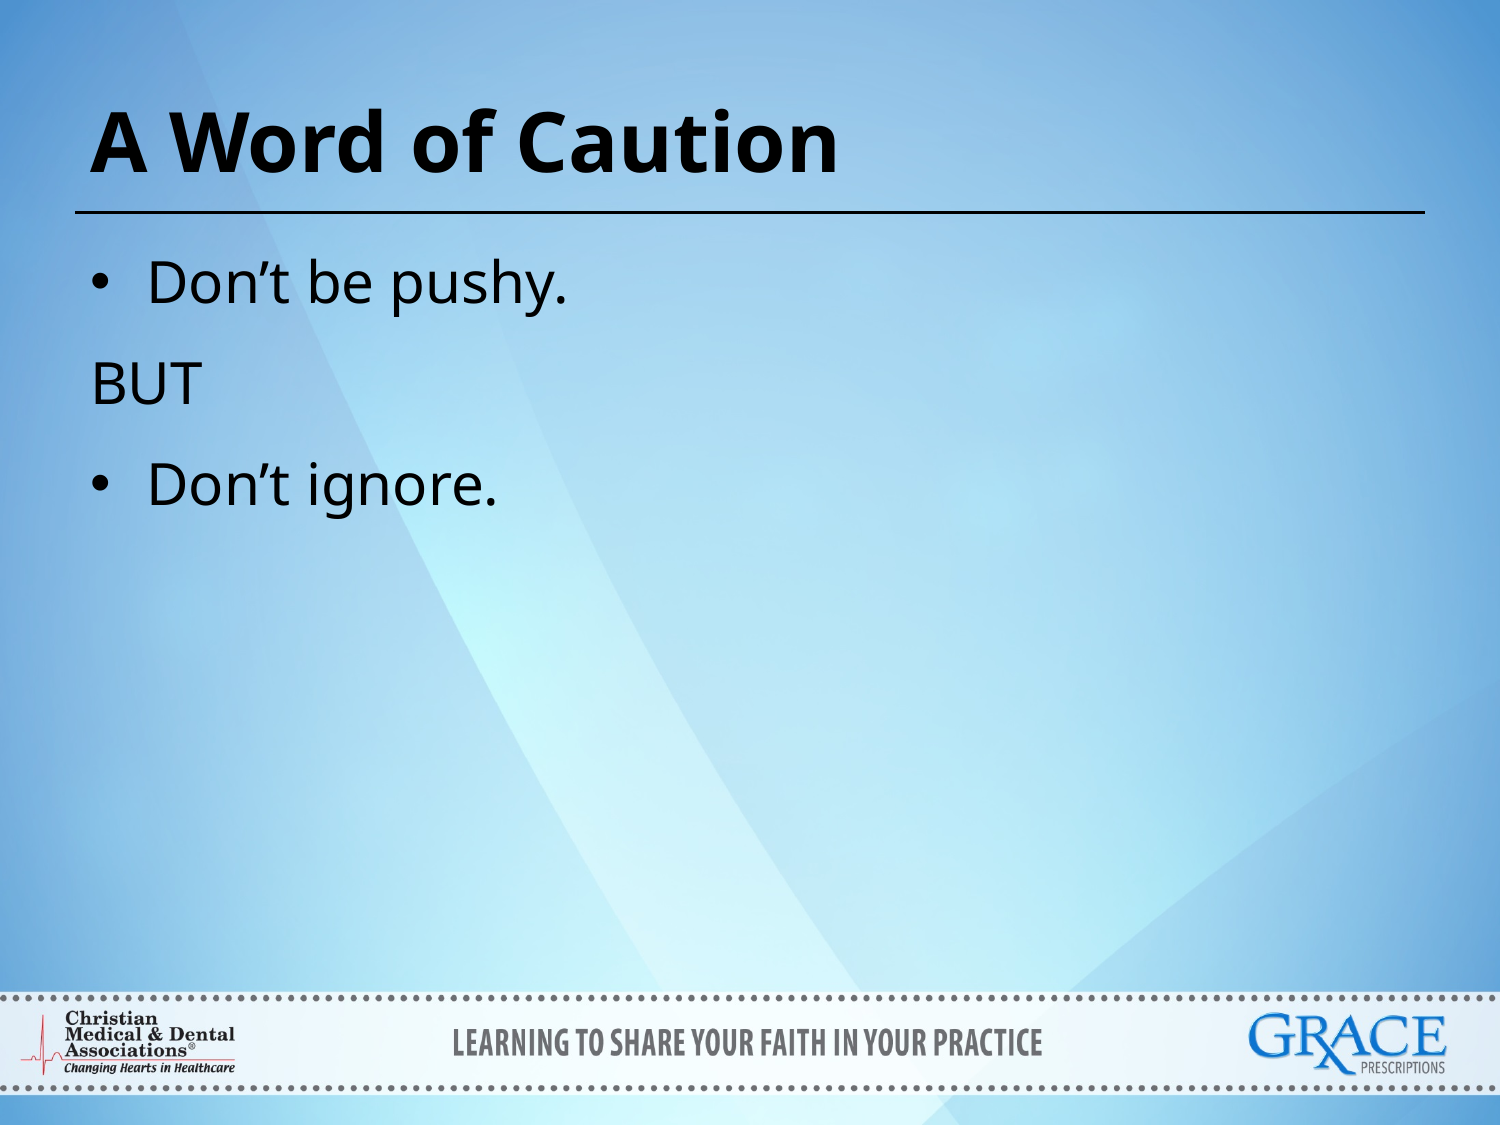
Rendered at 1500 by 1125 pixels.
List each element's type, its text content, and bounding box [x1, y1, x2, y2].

list Don’t be pushy. BUT Don’t ignore. [75, 237, 1425, 980]
title A Word of Caution [75, 45, 1425, 233]
picture [0, 0, 1500, 1125]
